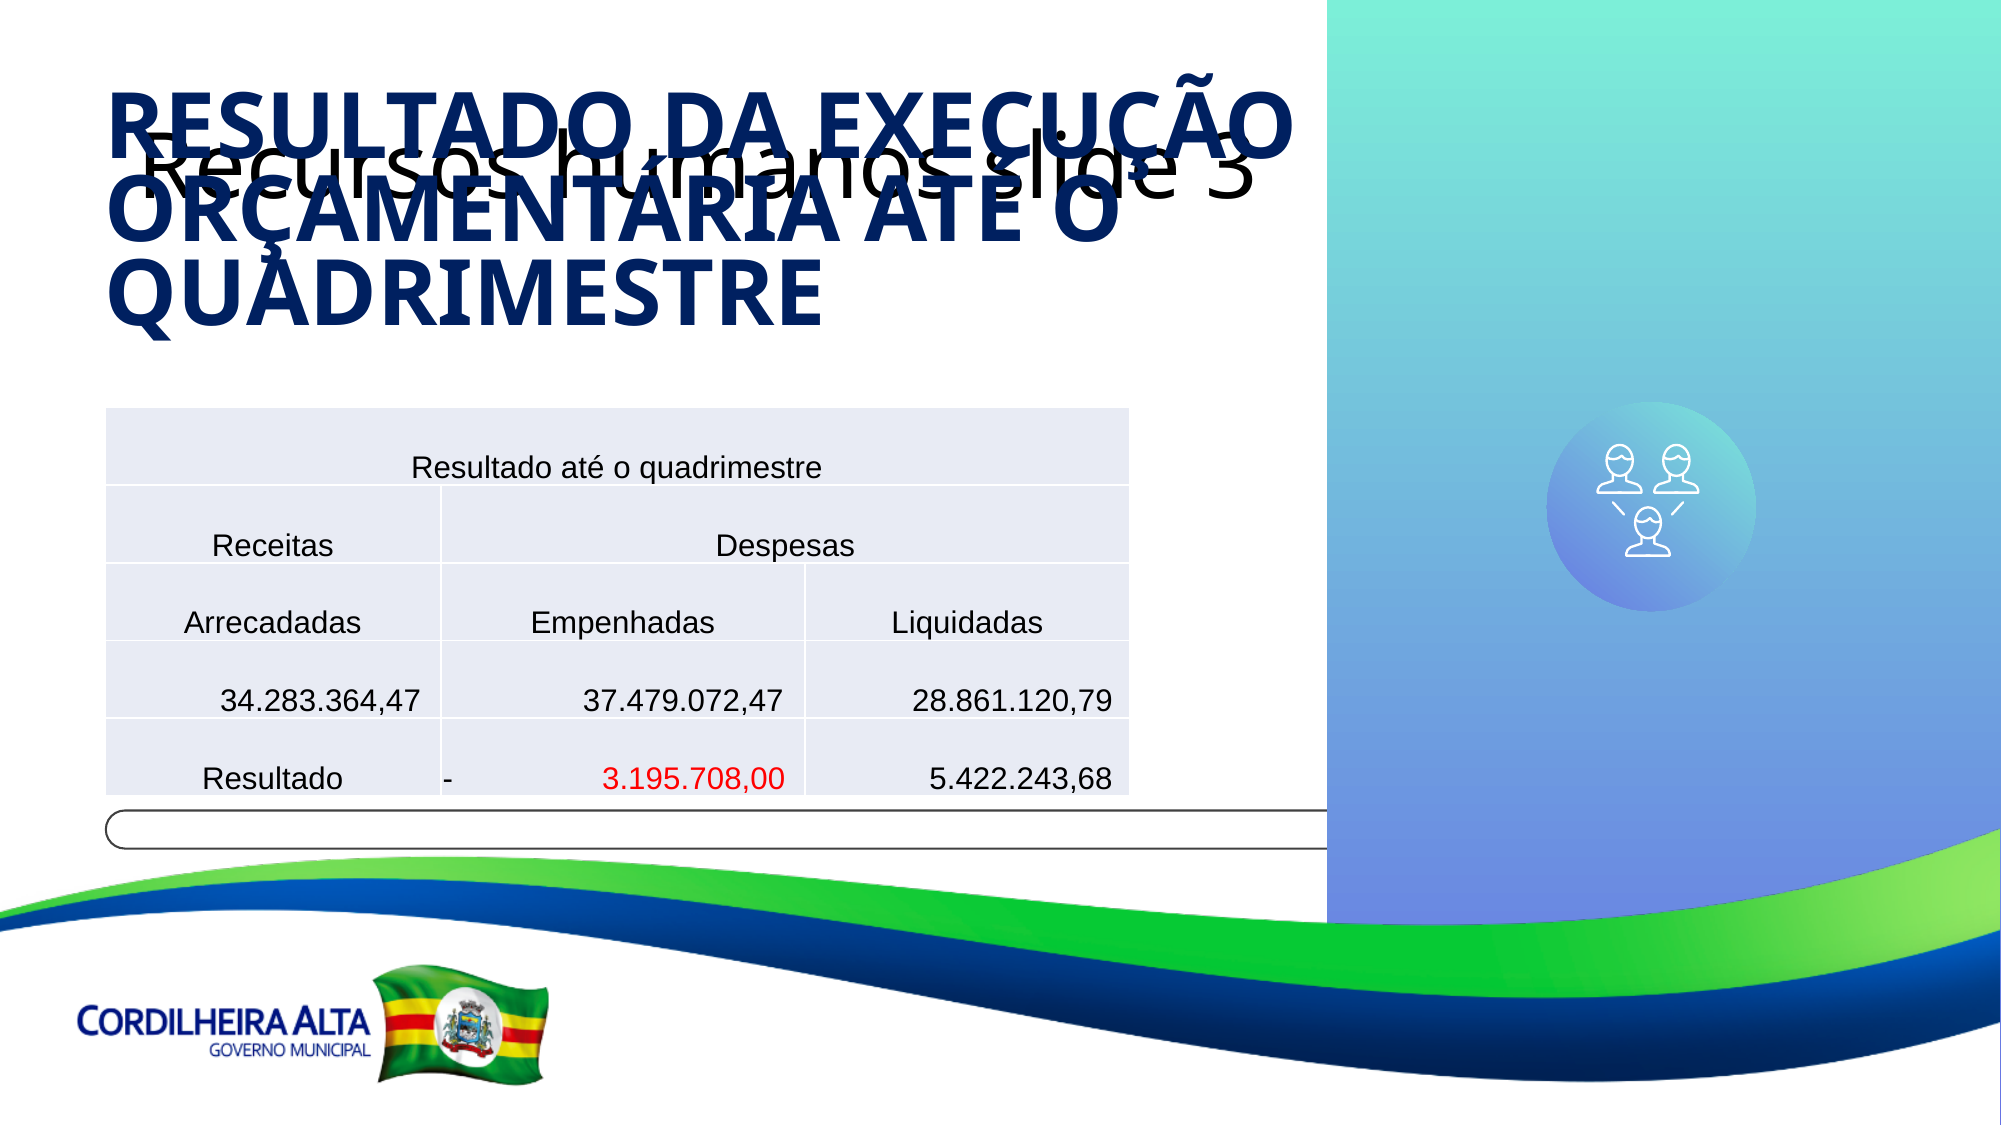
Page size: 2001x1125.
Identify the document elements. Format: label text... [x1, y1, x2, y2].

title Recursos humanos slide 3 [137, 59, 1863, 278]
table_cell Receitas [106, 486, 440, 562]
table_cell Liquidadas [806, 564, 1129, 640]
picture [0, 802, 2000, 1125]
table_cell Empenhadas [442, 564, 804, 640]
table_cell 28.861.120,79 [806, 641, 1129, 717]
table_cell Despesas [442, 486, 1129, 562]
text_box [1326, 0, 2000, 802]
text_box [1536, 392, 1766, 622]
table_cell 37.479.072,47 [442, 641, 804, 717]
text_box [0, 0, 1326, 802]
table_cell - 3.195.708,00 [442, 719, 804, 795]
table_cell Arrecadadas [106, 564, 440, 640]
table_cell Resultado [106, 719, 440, 795]
text_box RESULTADO DA EXECUÇÃO ORÇAMENTÁRIA ATÉ O QUADRIMESTRE [104, 93, 1421, 344]
table_cell 34.283.364,47 [106, 641, 440, 717]
table_header Resultado até o quadrimestre [106, 408, 1129, 484]
table_cell 5.422.243,68 [806, 719, 1129, 795]
